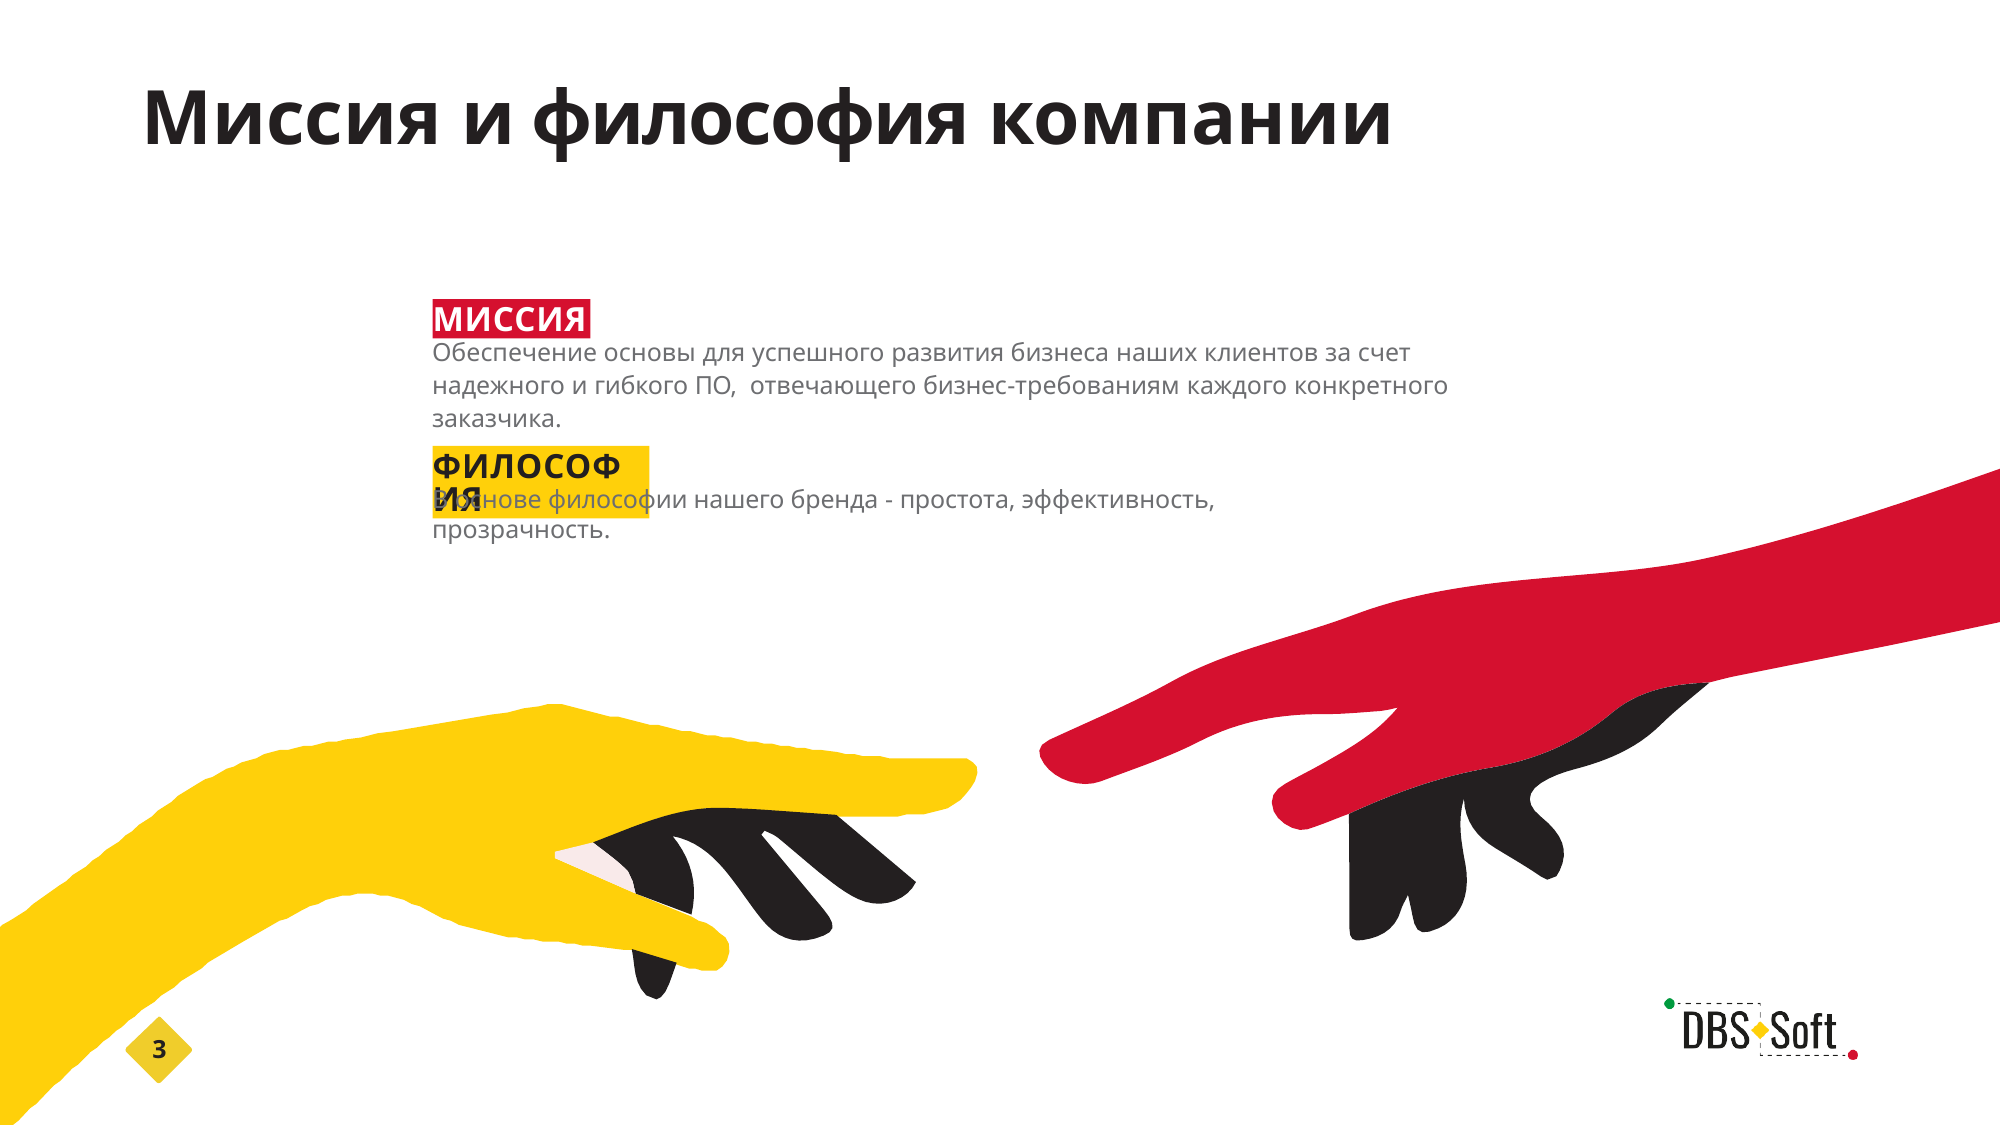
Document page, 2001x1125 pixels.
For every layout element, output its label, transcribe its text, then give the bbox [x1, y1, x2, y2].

text_box [631, 949, 677, 1000]
picture [1664, 998, 1858, 1060]
text_box Обеспечение основы для успешного развития бизнеса наших клиентов за счет надежного и гибкого ПО, отвечающего бизнес-требованиям каждого конкретного заказчика. [429, 331, 1524, 433]
text_box [554, 842, 636, 894]
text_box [1039, 468, 2000, 941]
text_box МИССИЯ [432, 299, 591, 331]
title Миссия и философия компании [139, 67, 1513, 258]
text_box [593, 807, 916, 941]
slide_number 3 [135, 1033, 178, 1125]
text_box ФИЛОСОФИЯ [432, 445, 650, 481]
text_box В основе философии нашего бренда - простота, эффективность, прозрачность. [429, 481, 1033, 544]
text_box [0, 704, 978, 1125]
